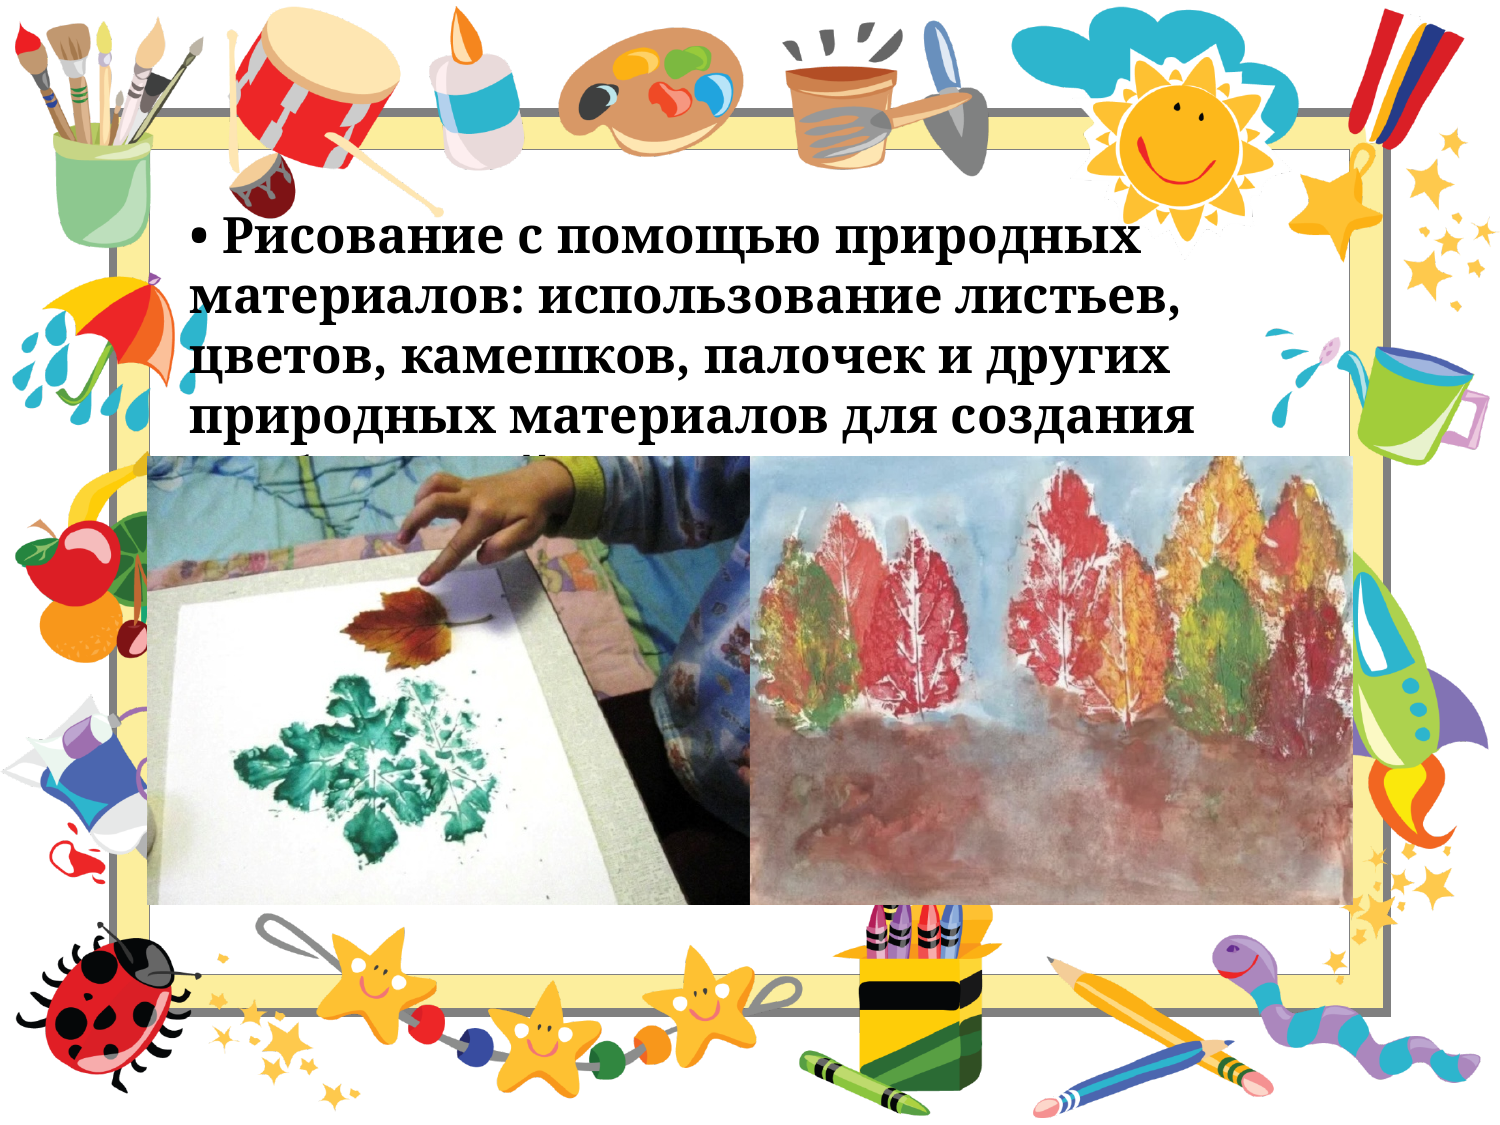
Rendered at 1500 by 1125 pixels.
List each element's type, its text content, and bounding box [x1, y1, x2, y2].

title [1325, 243, 1333, 350]
list • Рисование с помощью природных материалов: использование листьев, цветов, камешков, палочек и других природных материалов для создания изображений. [174, 196, 1325, 454]
picture [0, 6, 1500, 1118]
list • Рисование с помощью природных материалов: использование листьев, цветов, камешков, палочек и других природных материалов для создания изображений. [174, 915, 1325, 963]
